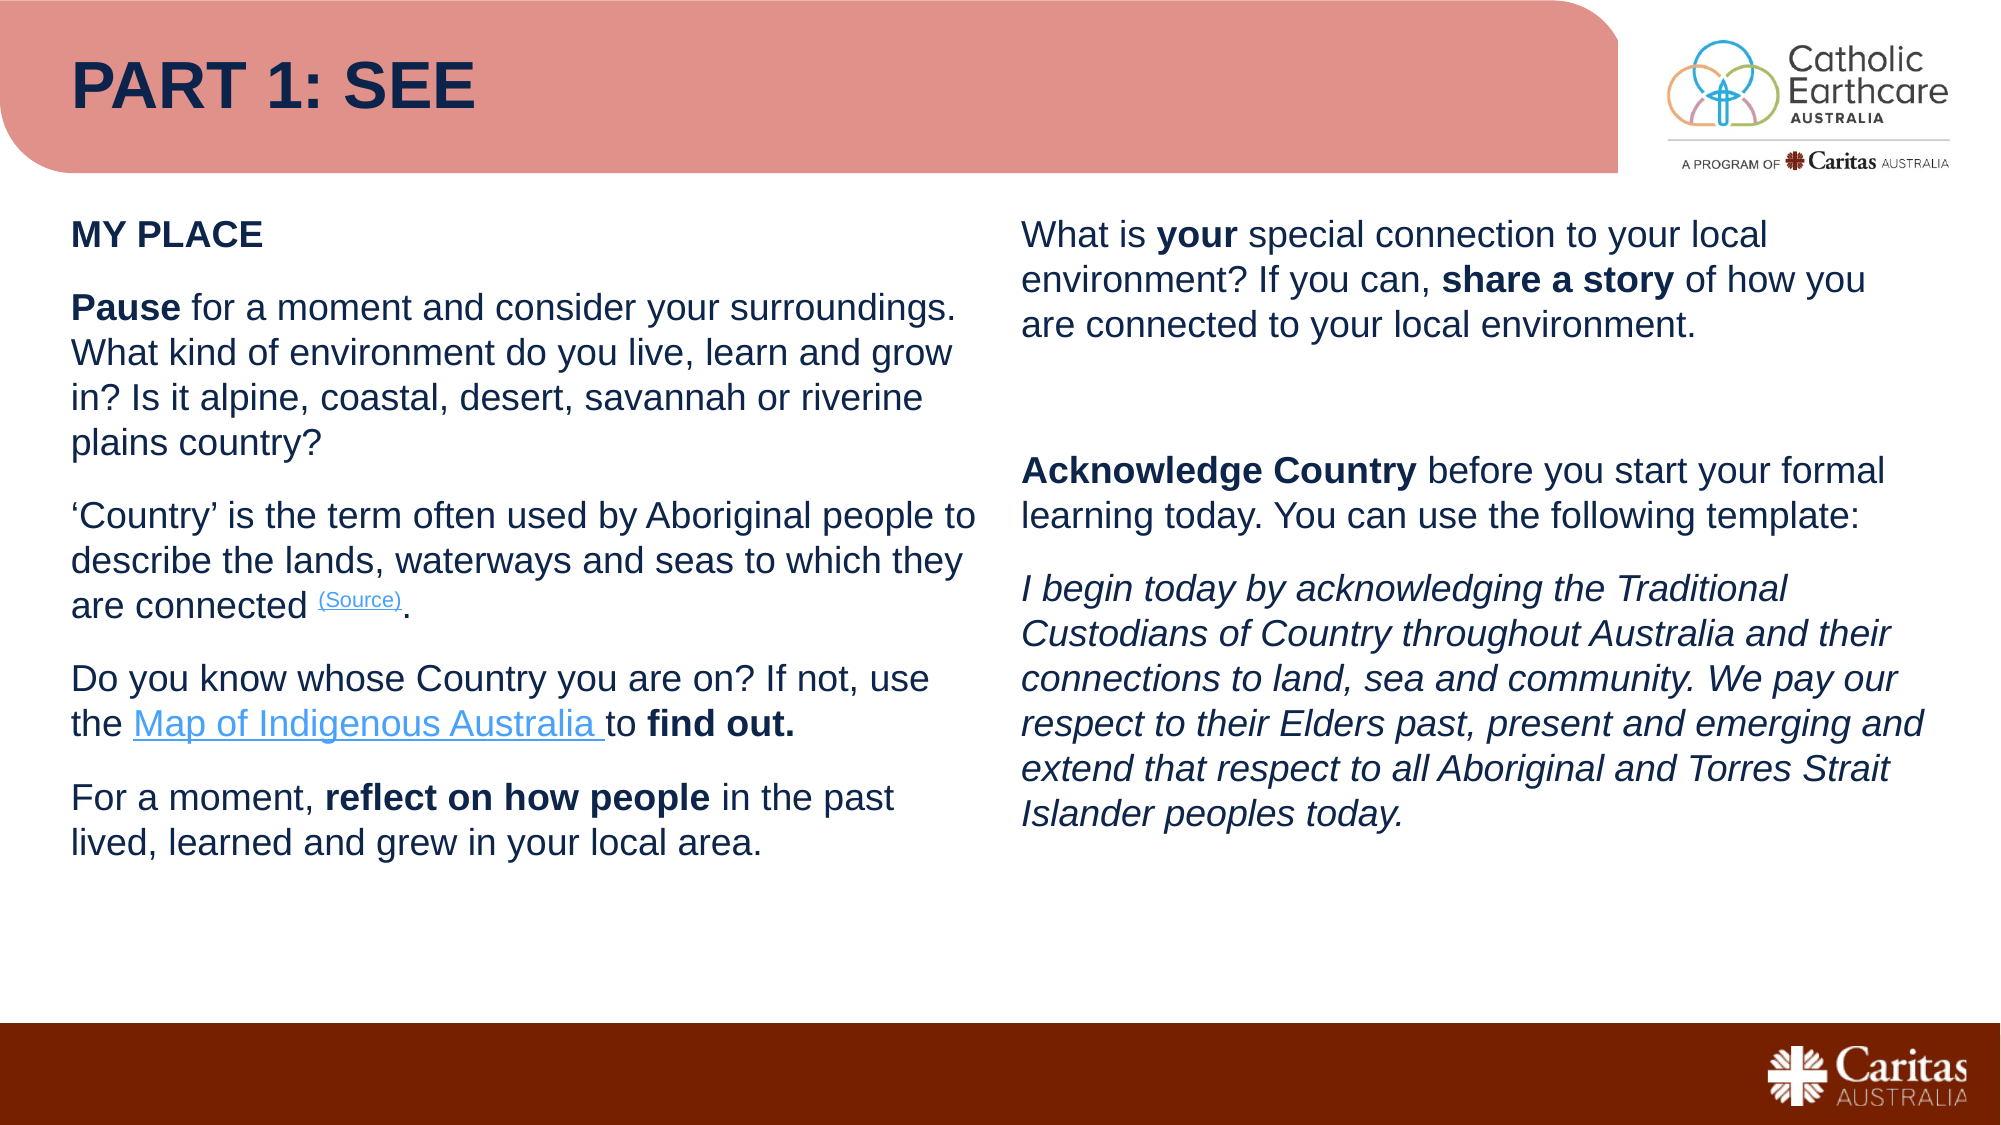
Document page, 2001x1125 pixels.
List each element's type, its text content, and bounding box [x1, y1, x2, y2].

list MY PLACE Pause for a moment and consider your surroundings. What kind of environment do you live, learn and grow in? Is it alpine, coastal, desert, savannah or riverine plains country? ‘Country’ is the term often used by Aboriginal people to describe the lands, waterways and seas to which they are connected (Source). Do you know whose Country you are on? If not, use the Map of Indigenous Australia to find out. For a moment, reflect on how people in the past lived, learned and grew in your local area. What is your special connection to your local environment? If you can, share a story of how you are connected to your local environment. Acknowledge Country before you start your formal learning today. You can use the following template: I begin today by acknowledging the Traditional Custodians of Country throughout Australia and their connections to land, sea and community. We pay our respect to their Elders past, present and emerging and extend that respect to all Aboriginal and Torres Strait Islander peoples today. [56, 202, 1945, 976]
picture [1618, 2, 1998, 208]
title PArt 1: see [56, 21, 1710, 152]
text_box [651, 532, 682, 593]
